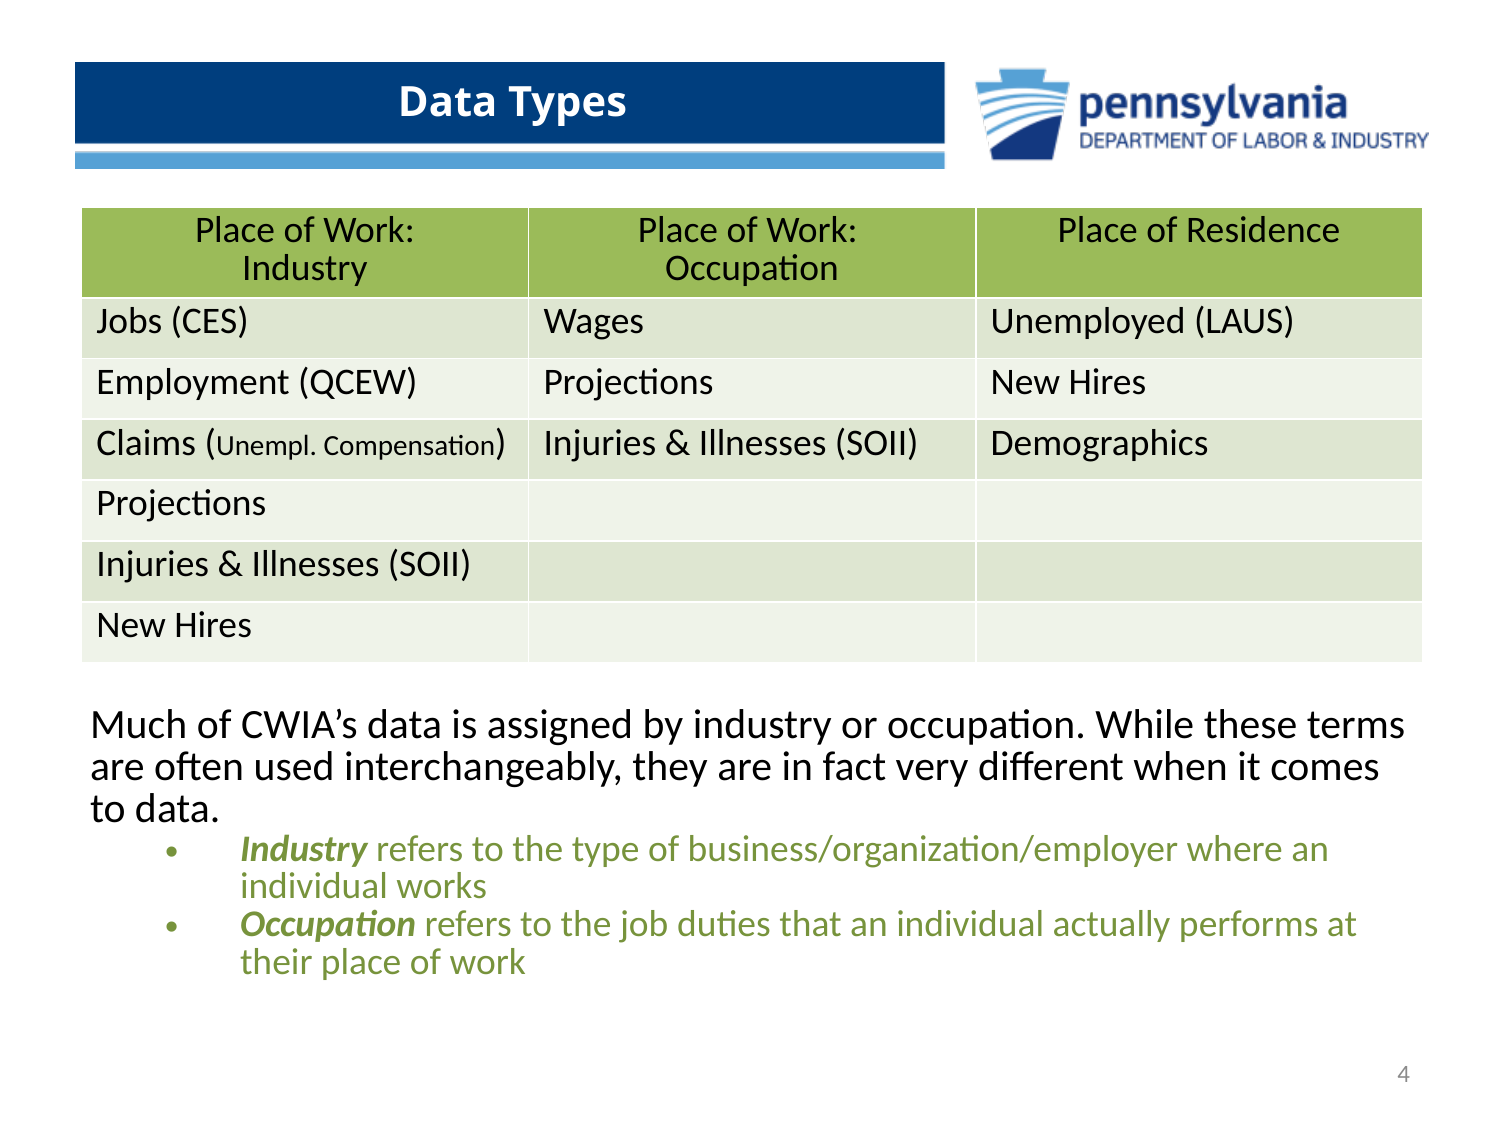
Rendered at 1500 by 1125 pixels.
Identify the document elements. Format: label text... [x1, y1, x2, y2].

picture [74, 62, 1430, 170]
table_cell [529, 542, 975, 601]
table_cell Projections [529, 359, 975, 418]
table_cell [529, 603, 975, 662]
table_header Place of Work: Industry [82, 208, 528, 297]
table_cell Injuries & Illnesses (SOII) [82, 542, 528, 601]
table_header Place of Residence [977, 208, 1422, 297]
table_cell [529, 481, 975, 540]
table_cell [977, 481, 1422, 540]
table_header Place of Work: Occupation [529, 208, 975, 297]
table_cell Demographics [977, 420, 1422, 479]
table_cell Injuries & Illnesses (SOII) [529, 420, 975, 479]
slide_number 4 [1074, 1042, 1425, 1103]
text_box Much of CWIA’s data is assigned by industry or occupation. While these terms are often used interchangeably, they are in fact very different when it comes to data. Industry refers to the type of business/organization/employer where an individual works Occupation refers to the job duties that an individual actually performs at their place of work [74, 699, 1429, 1061]
table_cell [977, 542, 1422, 601]
table_cell Employment (QCEW) [82, 359, 528, 418]
table_cell Claims (Unempl. Compensation) [82, 420, 528, 479]
table_cell Unemployed (LAUS) [977, 299, 1422, 358]
table_cell New Hires [82, 603, 528, 662]
table_cell Projections [82, 481, 528, 540]
table_cell New Hires [977, 359, 1422, 418]
table_cell Wages [529, 299, 975, 358]
table_cell [977, 603, 1422, 662]
table_cell Jobs (CES) [82, 299, 528, 358]
